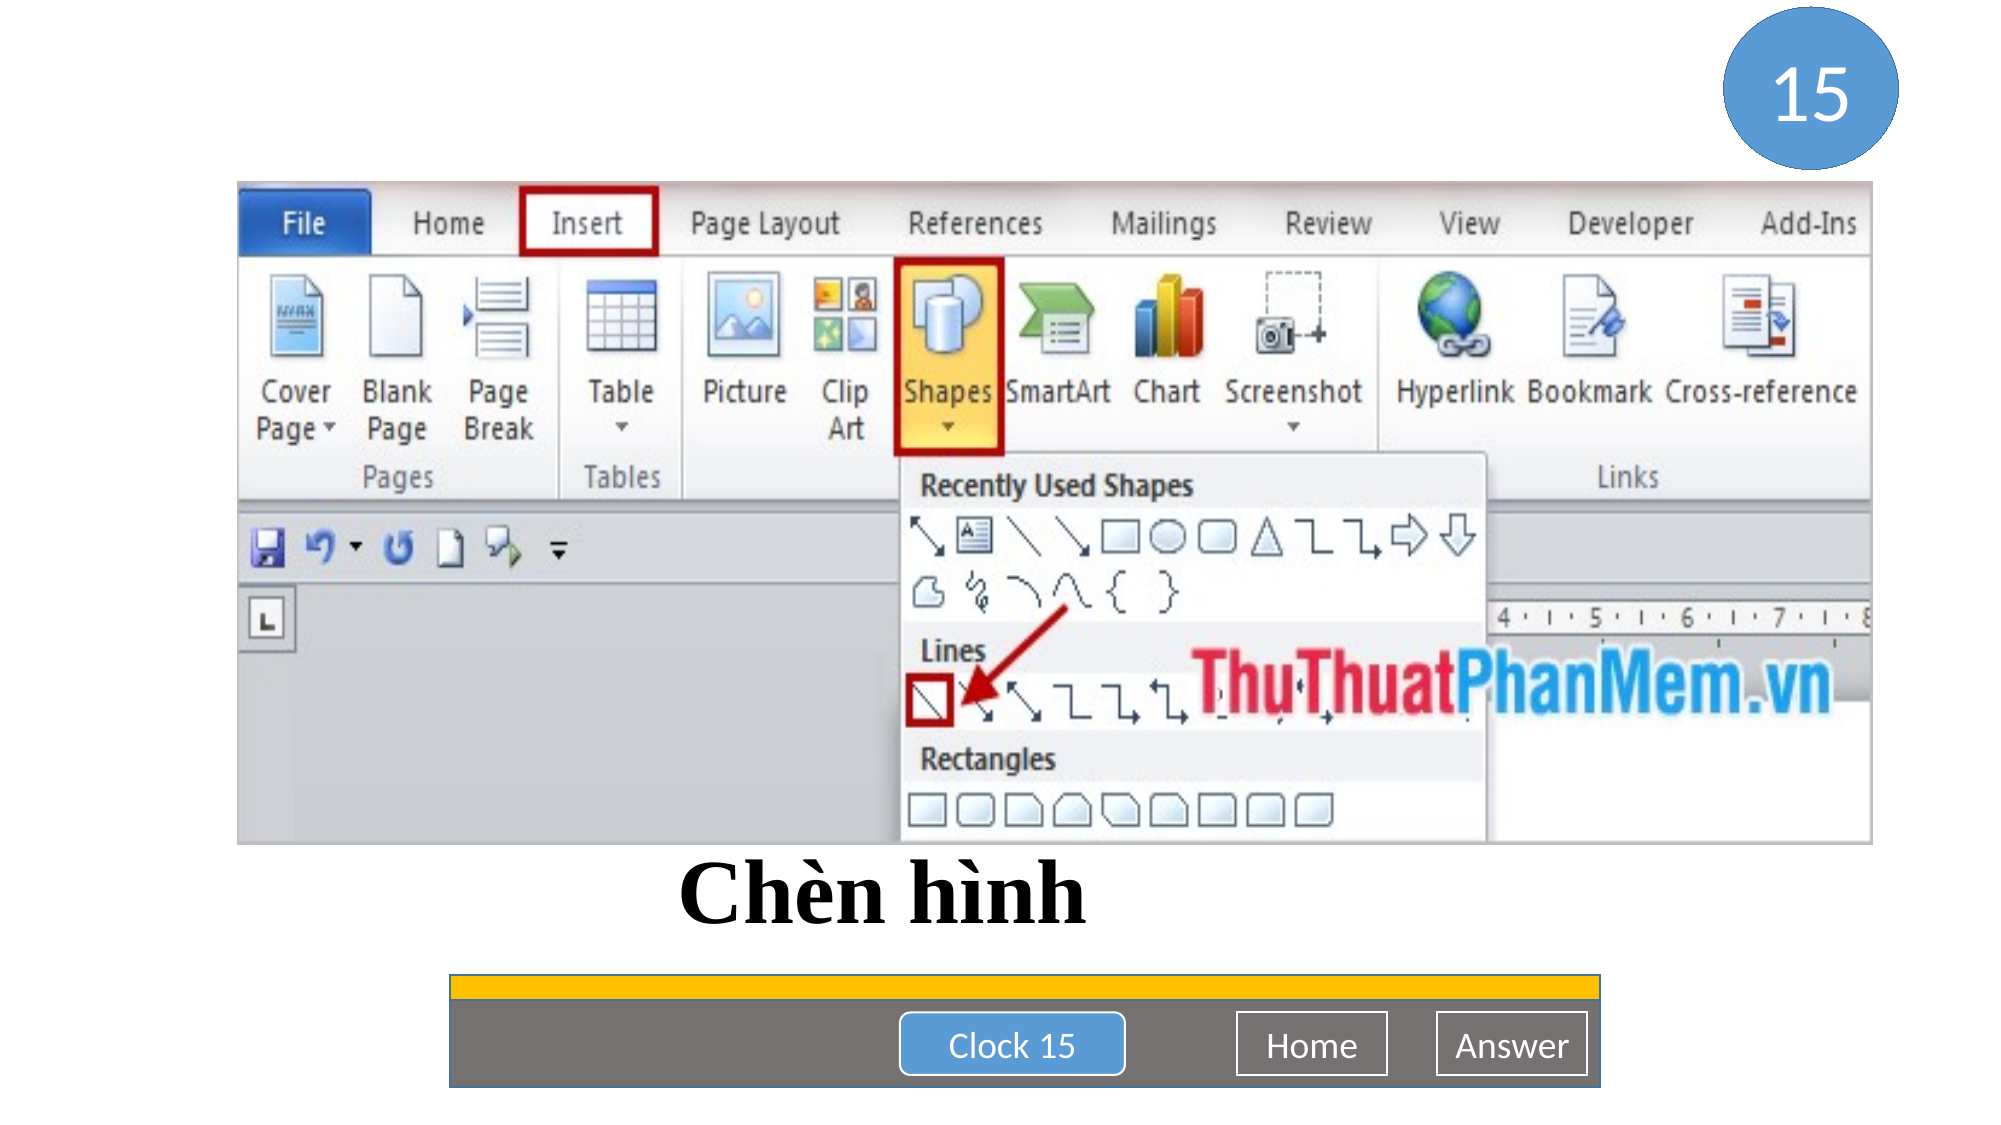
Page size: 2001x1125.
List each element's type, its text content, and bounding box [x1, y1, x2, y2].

text_box Clock 15 [898, 1011, 1126, 1076]
text_box Home [1236, 1011, 1388, 1076]
text_box Answer [1436, 1011, 1588, 1076]
text_box [449, 1001, 1601, 1088]
text_box 15 [1722, 5, 1900, 171]
text_box [449, 974, 1601, 1001]
text_box Chèn hình [662, 845, 1163, 950]
picture [237, 181, 1873, 845]
